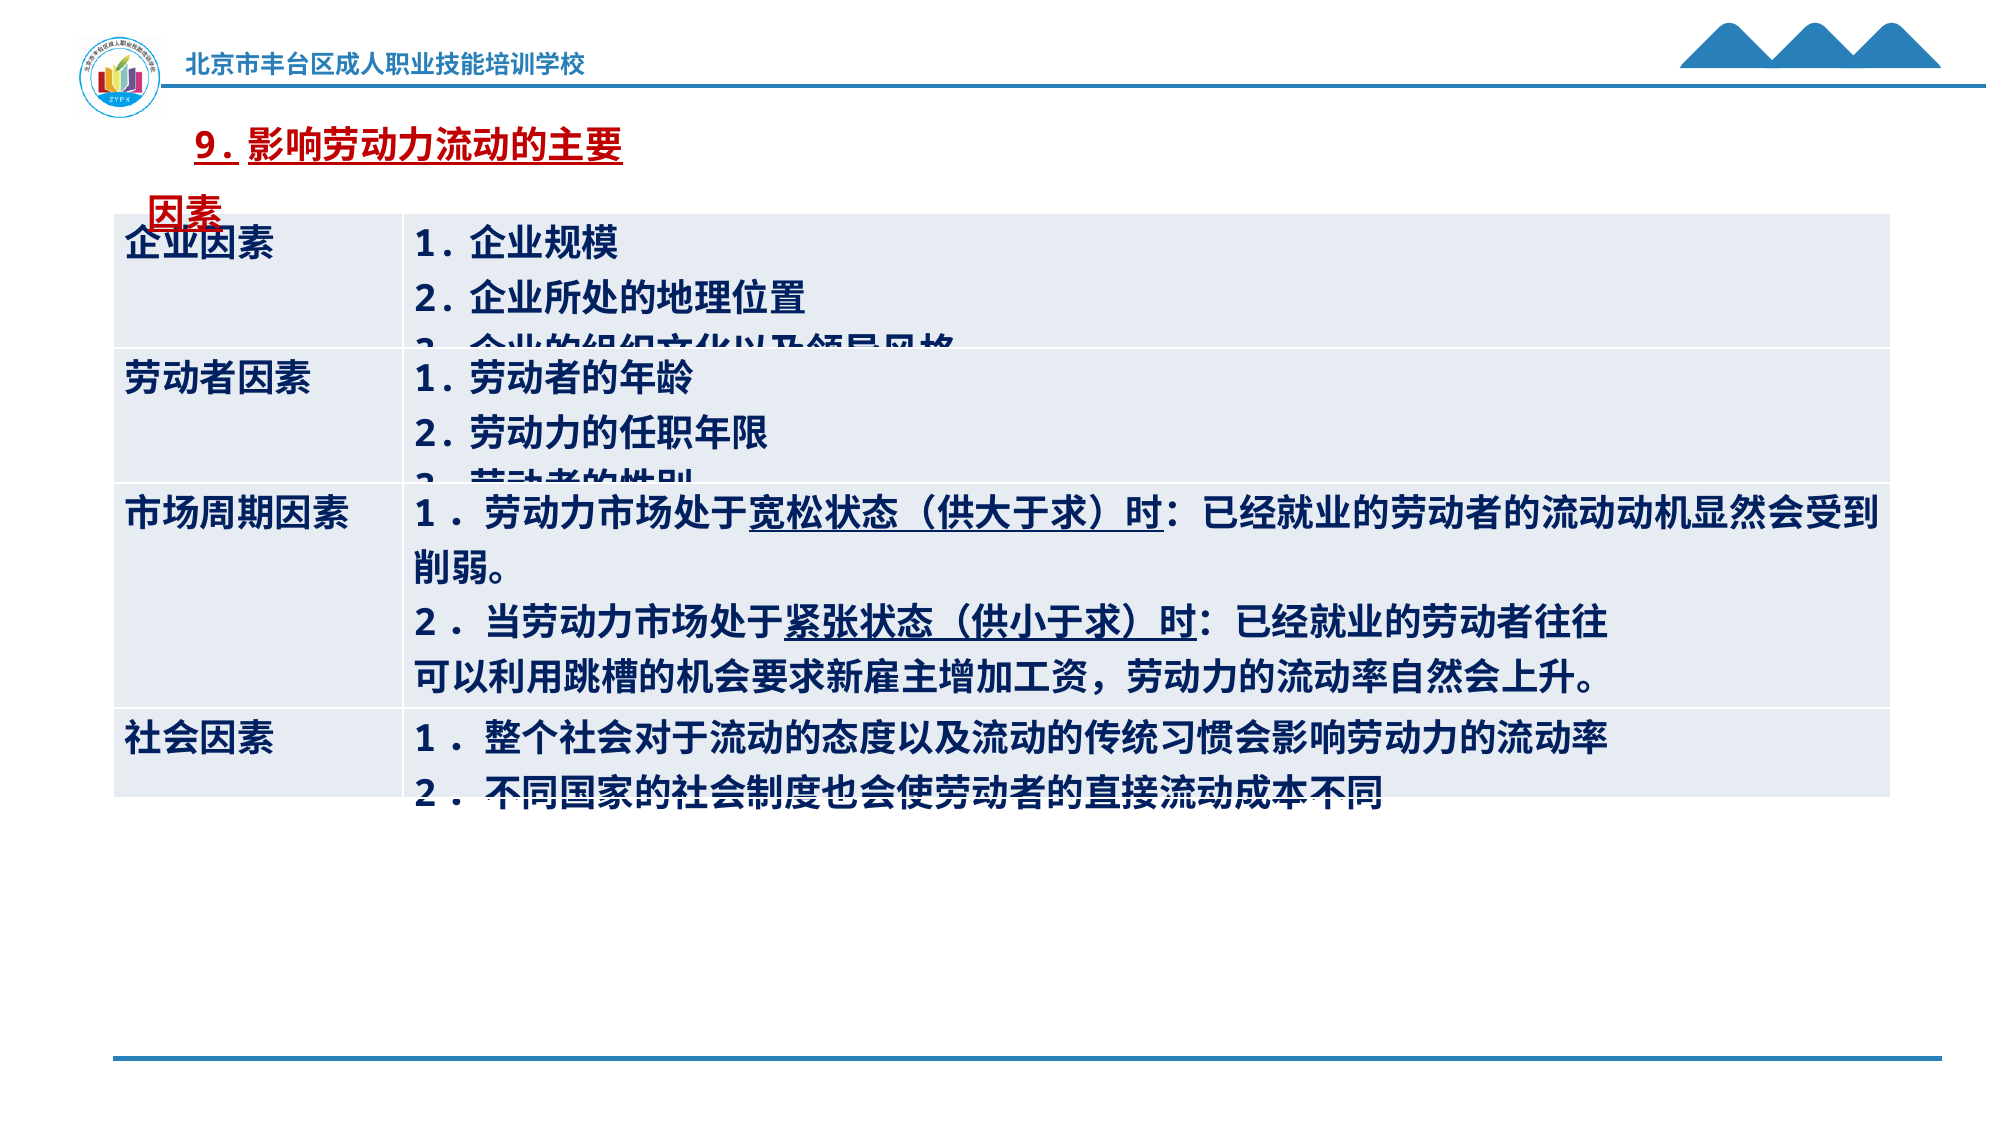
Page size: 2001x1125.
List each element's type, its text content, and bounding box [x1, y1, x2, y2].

text_box 北京市丰台区成人职业技能培训学校 [170, 40, 632, 85]
text_box [1840, 21, 1944, 70]
table_cell 劳动者因素 [114, 349, 402, 482]
table_cell 1.劳动者的年龄 2.劳动力的任职年限 3.劳动者的性别 [404, 349, 1890, 482]
table_cell 社会因素 [114, 709, 402, 797]
table_cell 1．劳动力市场处于宽松状态（供大于求）时：已经就业的劳动者的流动动机显然会受到削弱。 2．当劳动力市场处于紧张状态（供小于求）时：已经就业的劳动者往往 可以利用跳槽的机会要求新雇主增加工资，劳动力的流动率自然会上升。 3．衡量劳动力市场松紧程度的一个重要指标是失业率。 [404, 484, 1890, 707]
table_cell 市场周期因素 [114, 484, 402, 707]
text_box [1763, 21, 1853, 70]
table_header 1.企业规模 2.企业所处的地理位置 3.企业的组织文化以及领导风格 [404, 214, 1890, 347]
table_header 企业因素 [114, 214, 402, 347]
text_box [1677, 21, 1772, 70]
text_box 9.影响劳动力流动的主要因素 [132, 91, 667, 174]
table_cell 1．整个社会对于流动的态度以及流动的传统习惯会影响劳动力的流动率 2．不同国家的社会制度也会使劳动者的直接流动成本不同 [404, 709, 1890, 797]
picture [79, 36, 161, 118]
